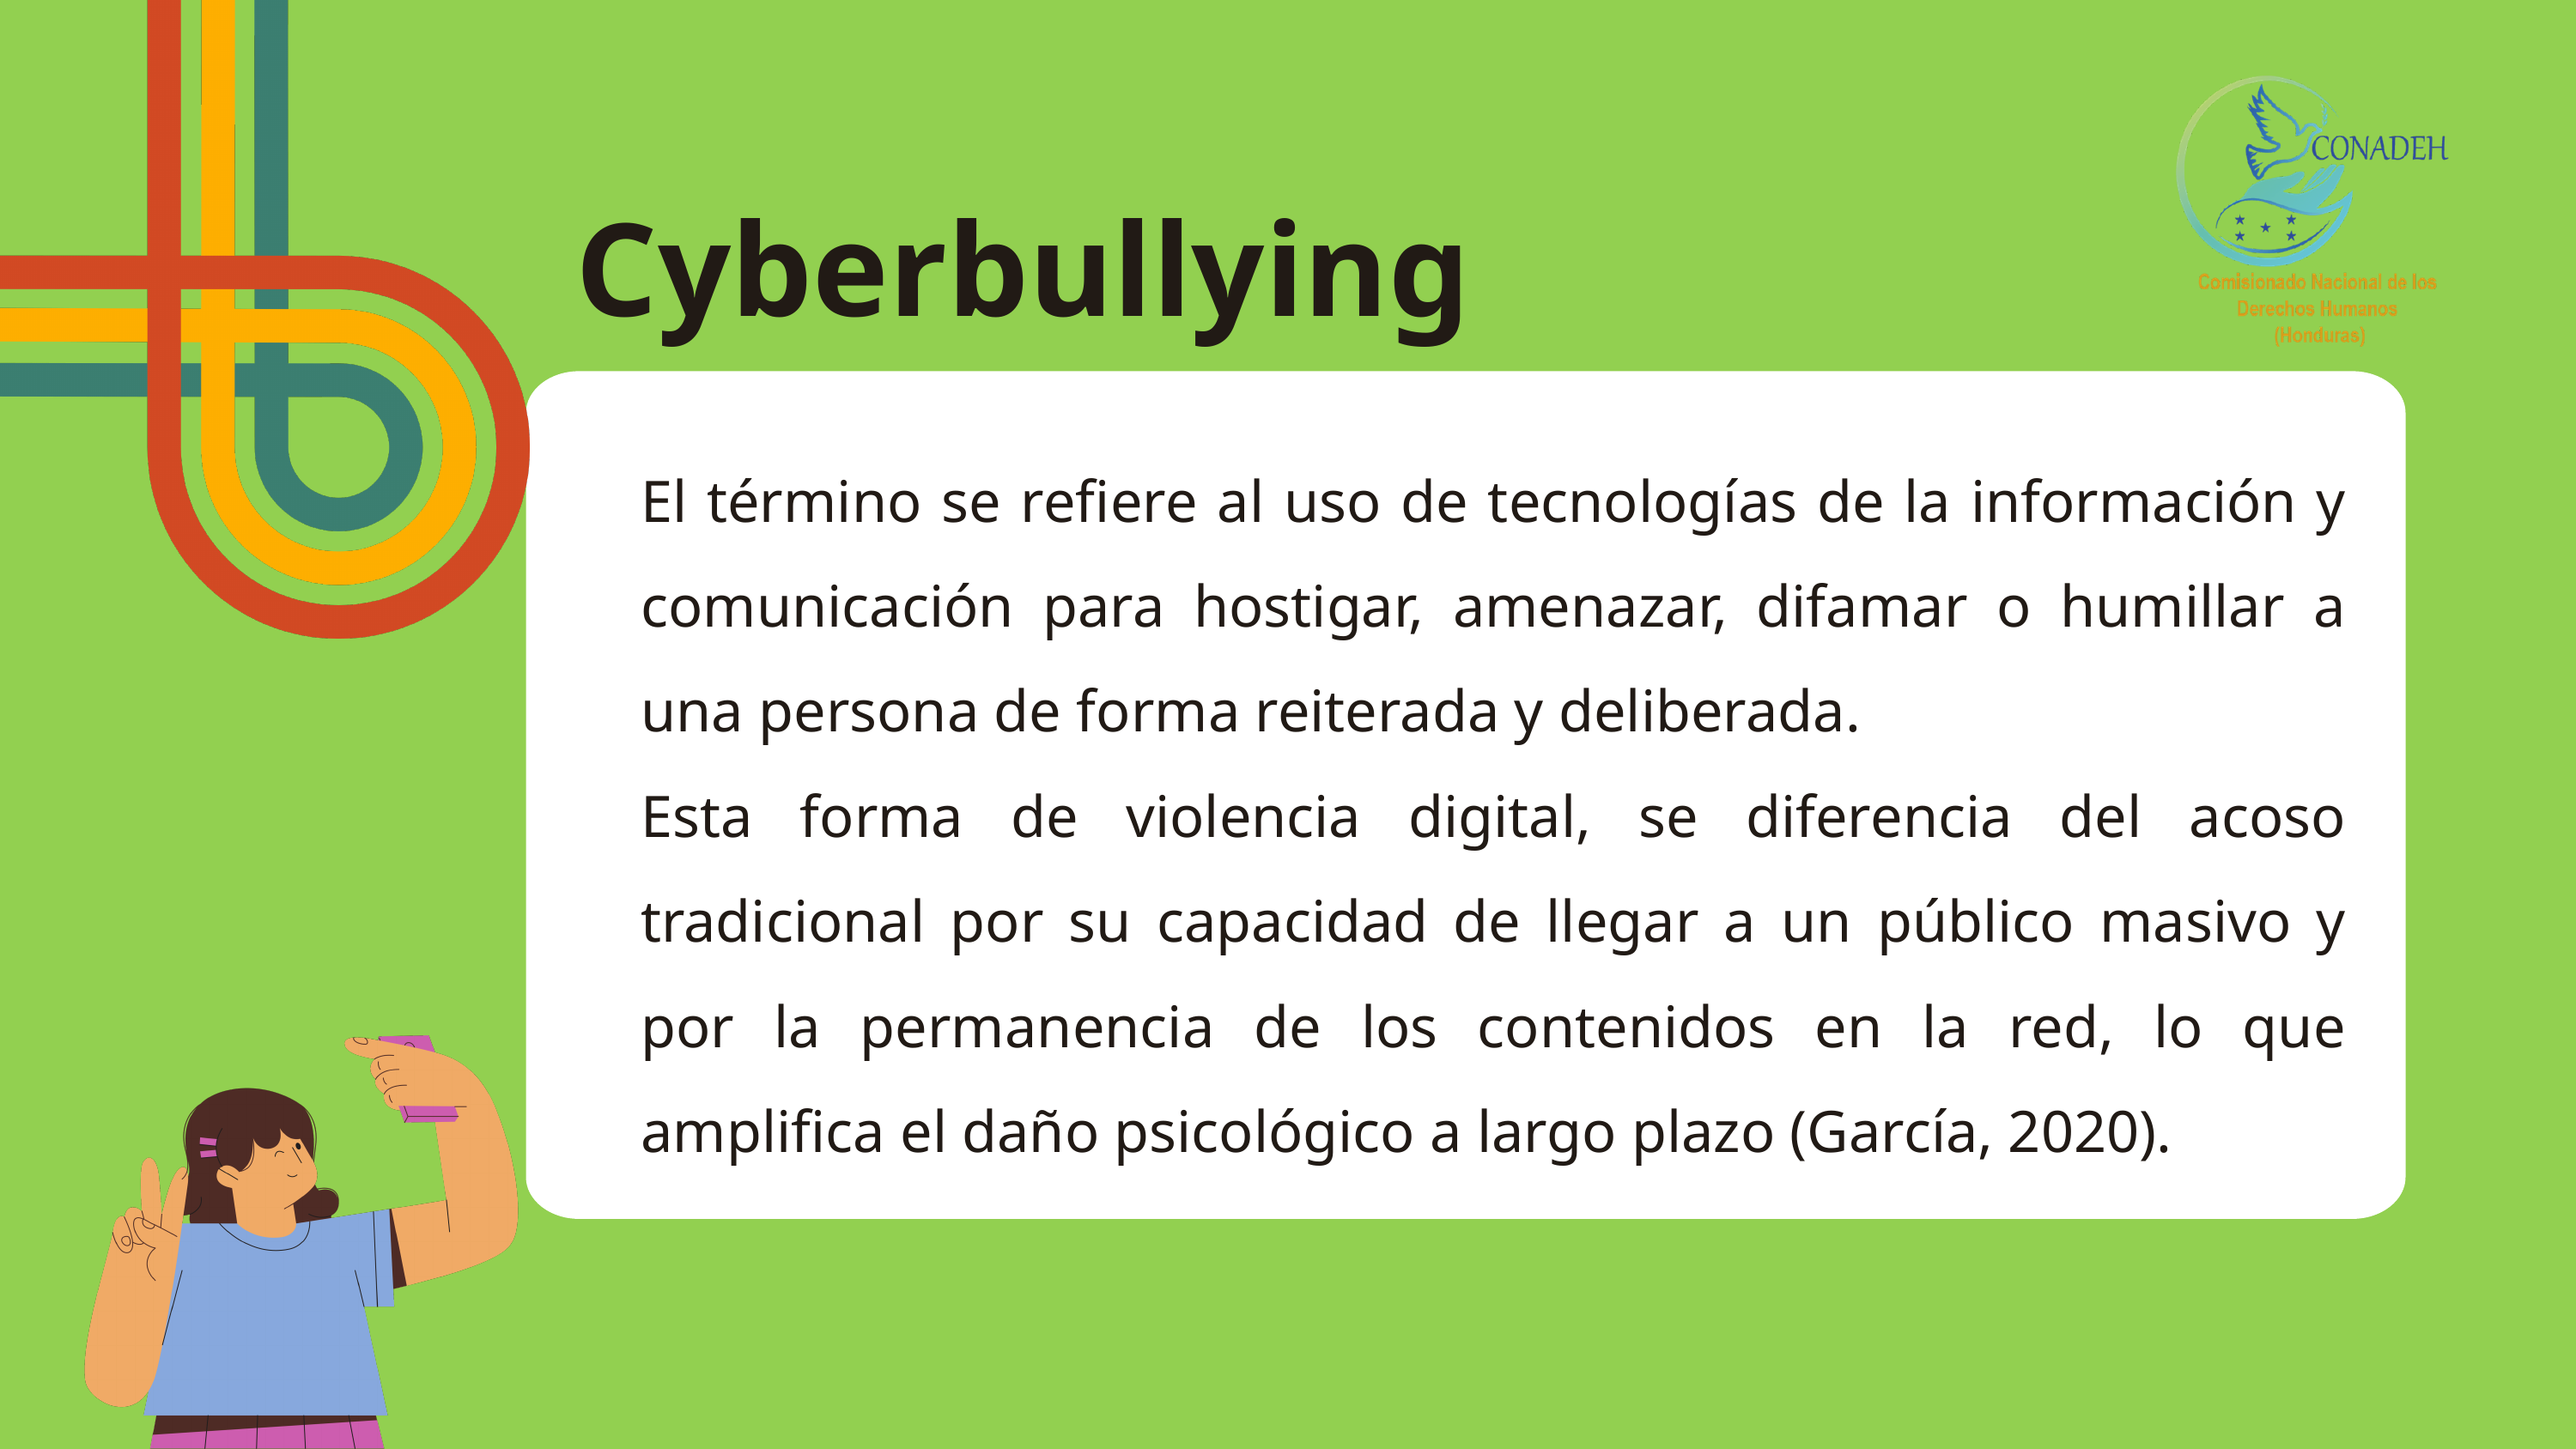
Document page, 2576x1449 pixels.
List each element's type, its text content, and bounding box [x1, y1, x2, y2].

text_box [526, 371, 2406, 1220]
text_box [0, 0, 530, 639]
picture [2176, 76, 2520, 349]
text_box [79, 1035, 526, 1449]
text_box Cyberbullying [575, 116, 2059, 343]
